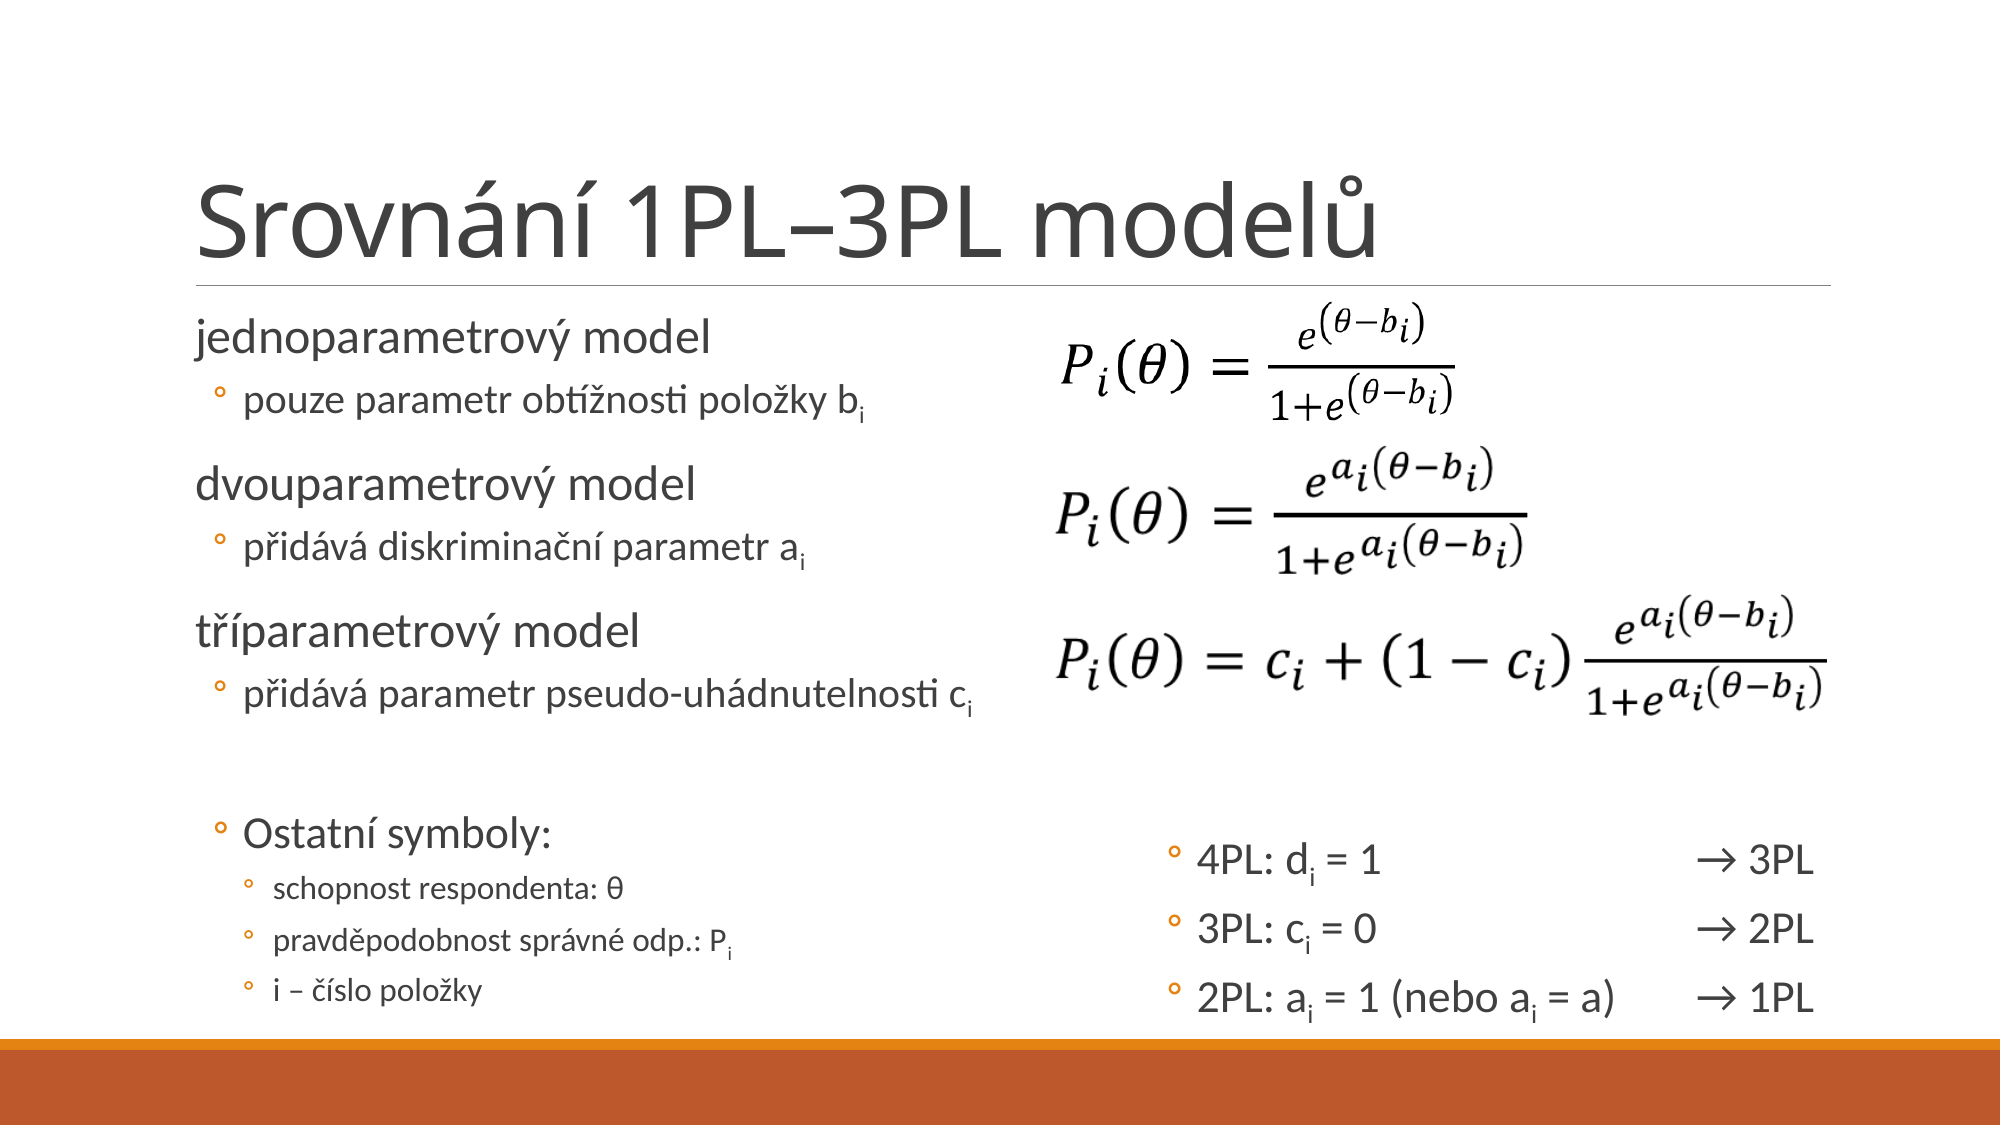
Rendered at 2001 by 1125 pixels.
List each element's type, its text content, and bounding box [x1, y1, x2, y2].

title Srovnání 1PL–3PL modelů [180, 47, 1830, 285]
text_box 4PL: di = 1 → 3PL 3PL: ci = 0 → 2PL 2PL: ai = 1 (nebo ai = a) → 1PL [1133, 822, 1825, 1028]
picture [1040, 445, 1528, 575]
picture [1040, 301, 1456, 422]
list jednoparametrový model pouze parametr obtížnosti položky bi dvouparametrový model přidává diskriminační parametr ai tříparametrový model přidává parametr pseudo-uhádnutelnosti ci Ostatní symboly: schopnost respondenta: θ pravděpodobnost správné odp.: Pi i – číslo položky [180, 302, 1830, 963]
picture [1040, 594, 1828, 717]
